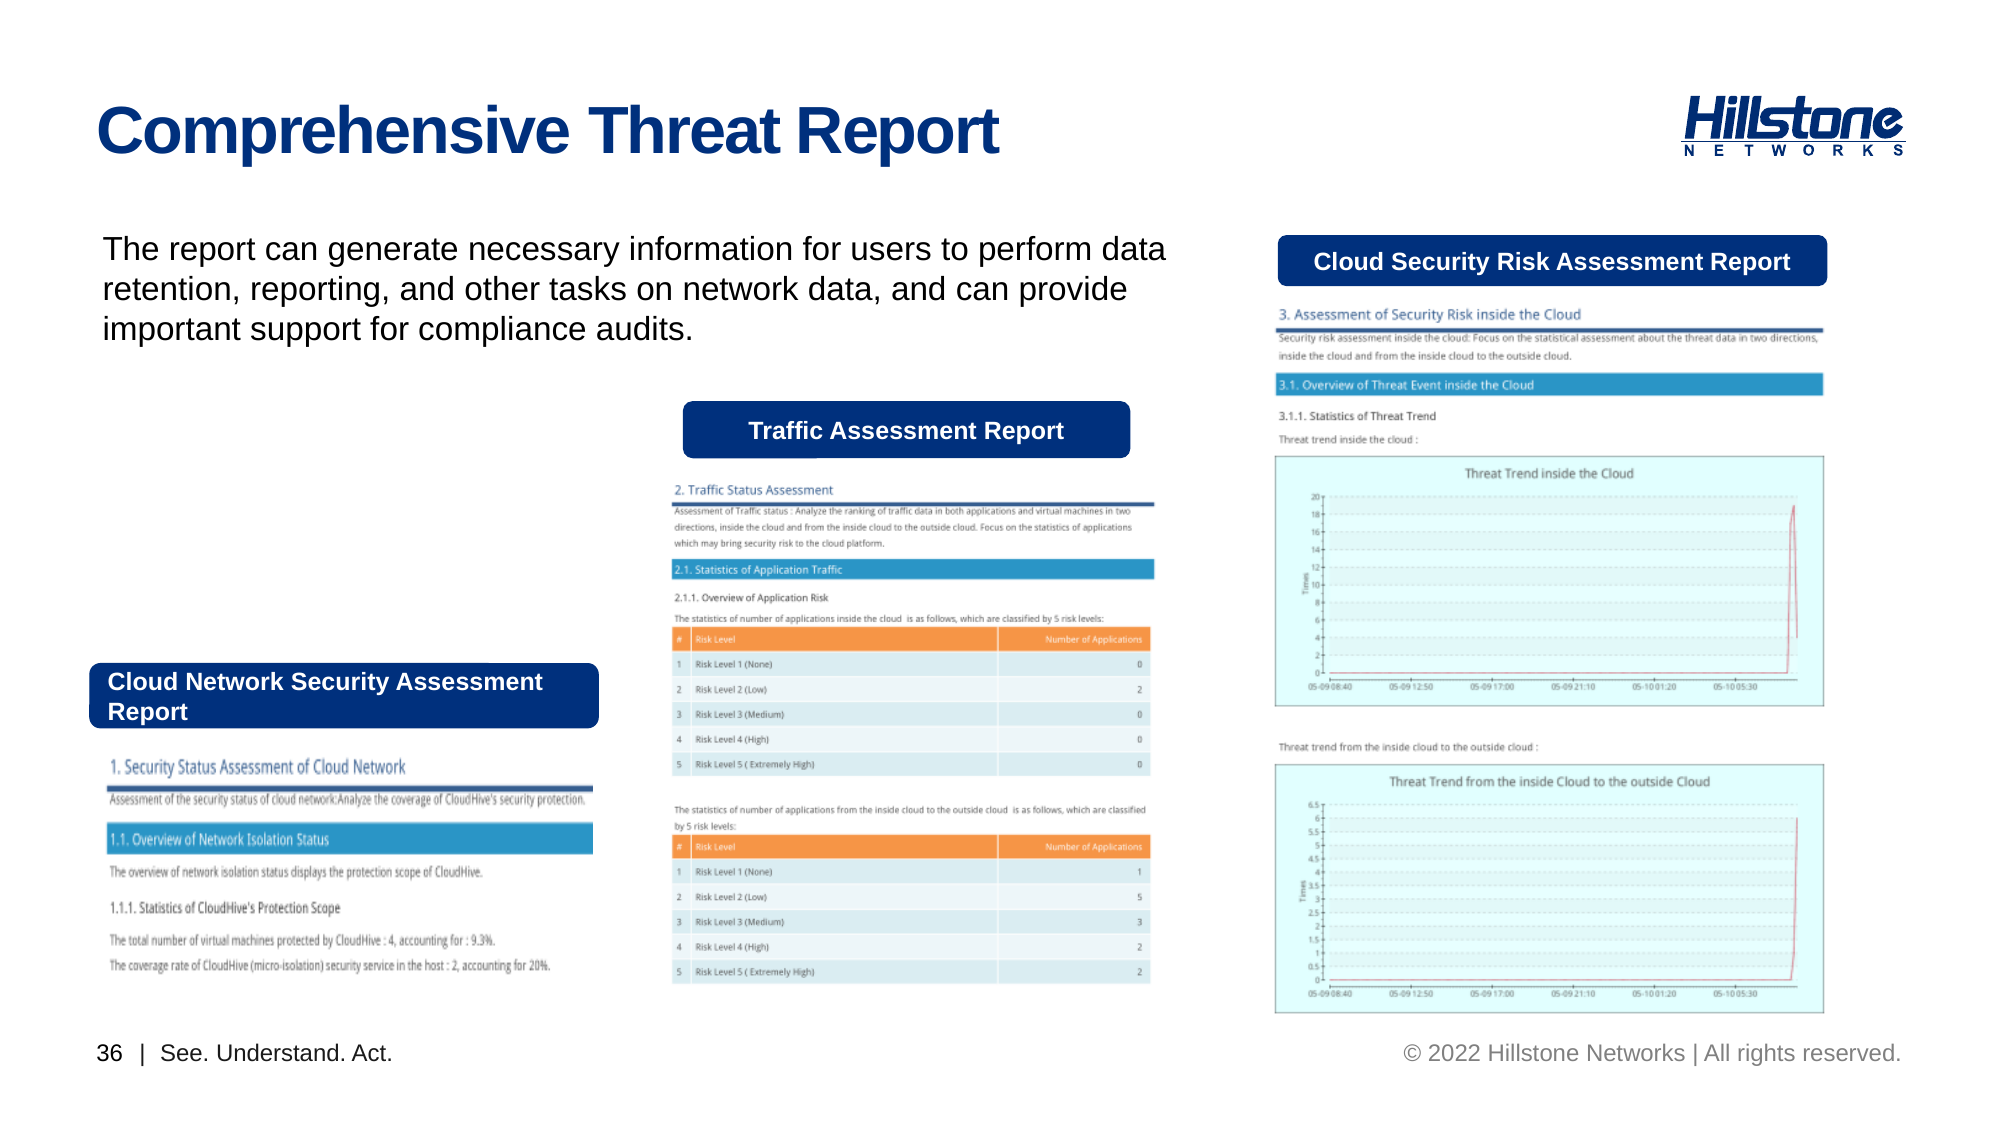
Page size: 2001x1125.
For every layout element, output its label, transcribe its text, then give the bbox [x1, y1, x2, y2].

picture [671, 473, 1159, 994]
text_box Cloud Network Security Assessment Report [89, 662, 599, 729]
text_box Cloud Security Risk Assessment Report [1277, 235, 1828, 287]
picture [102, 735, 593, 984]
slide_number 36 [96, 1037, 128, 1067]
text_box The report can generate necessary information for users to perform data retention, reporting, and other tasks on network data, and can provide important support for compliance audits. [87, 219, 1243, 355]
text_box Traffic Assessment Report [682, 401, 1131, 459]
picture [1268, 297, 1837, 1030]
title Comprehensive Threat Report [96, 95, 1655, 256]
